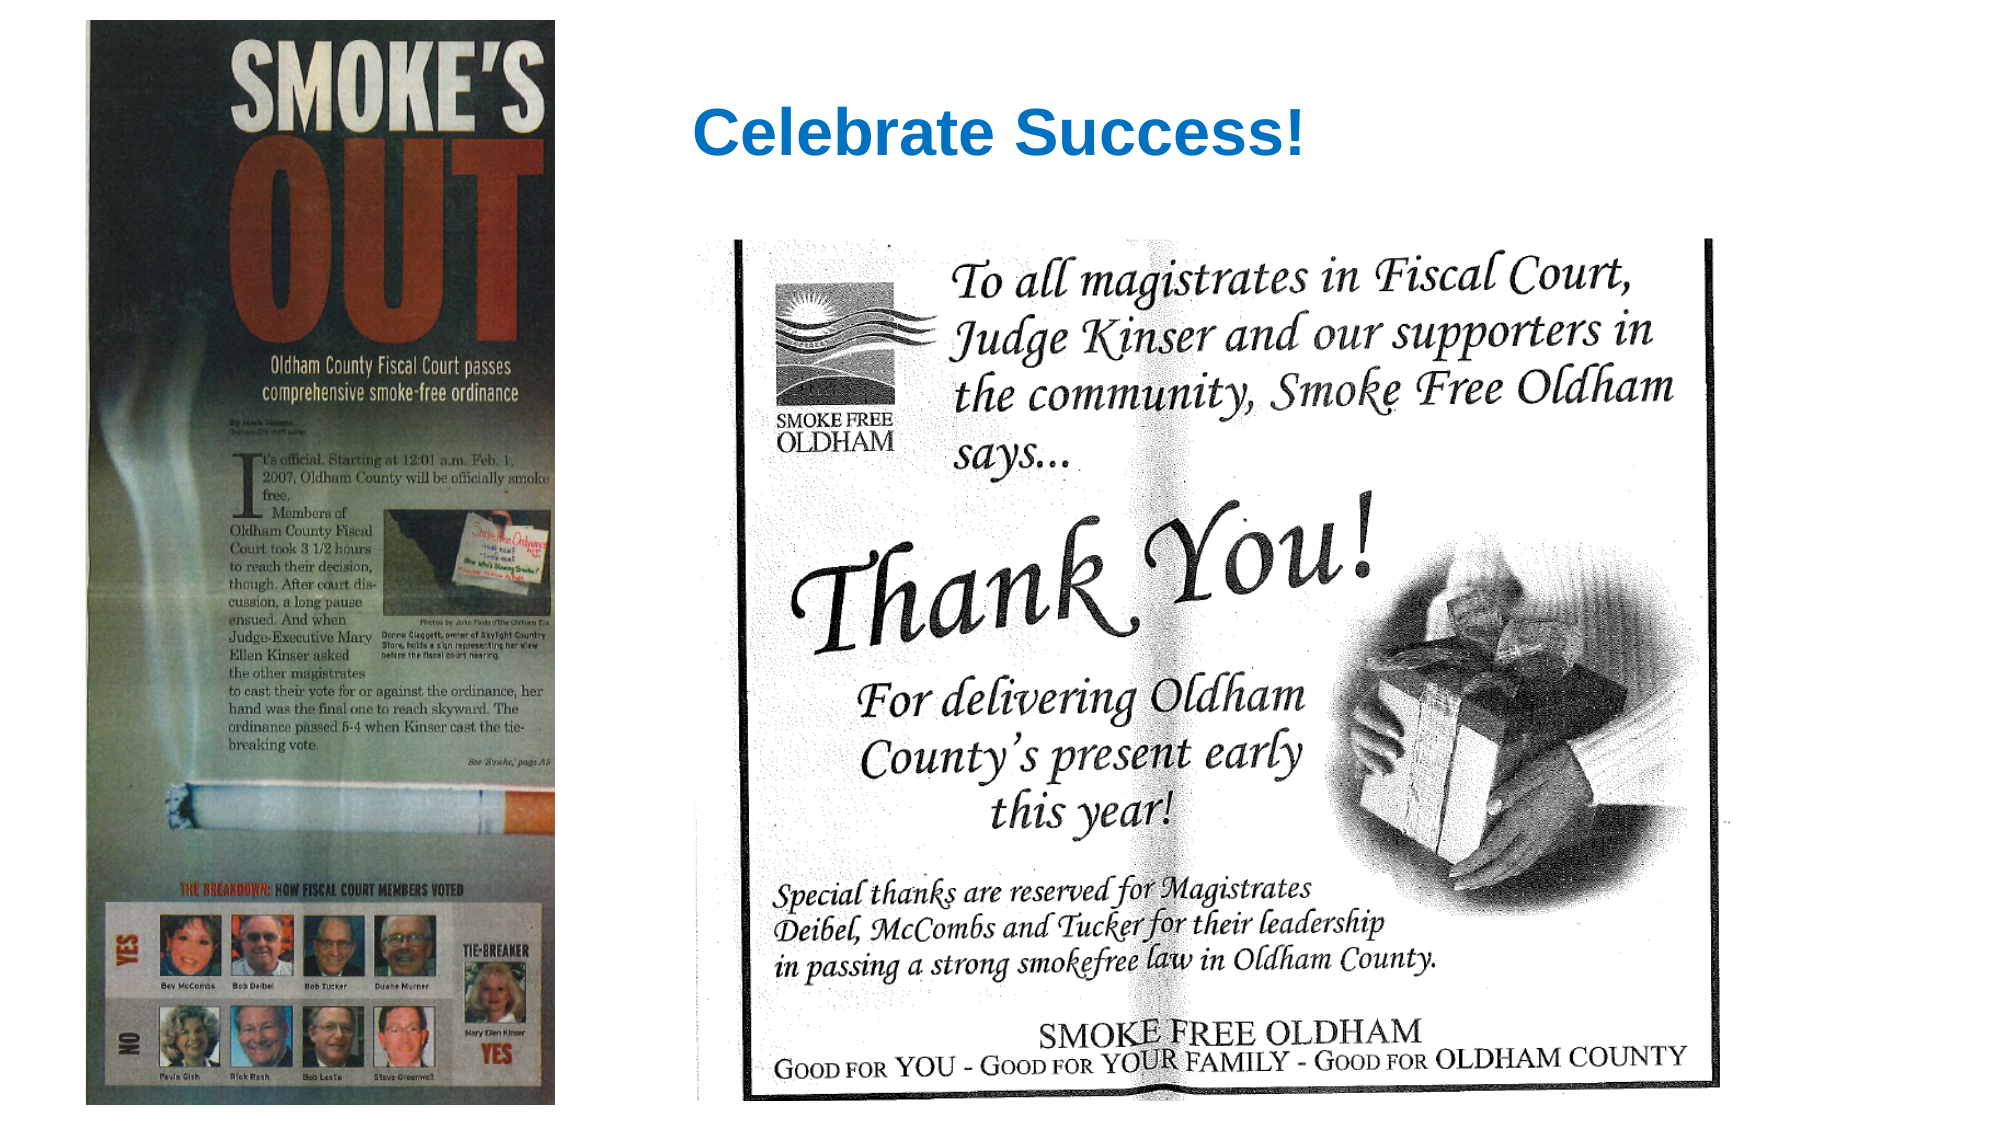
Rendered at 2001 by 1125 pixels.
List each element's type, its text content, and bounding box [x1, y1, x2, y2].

picture [695, 222, 1731, 1101]
title Celebrate Success! [555, 24, 1864, 243]
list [85, 20, 555, 1105]
